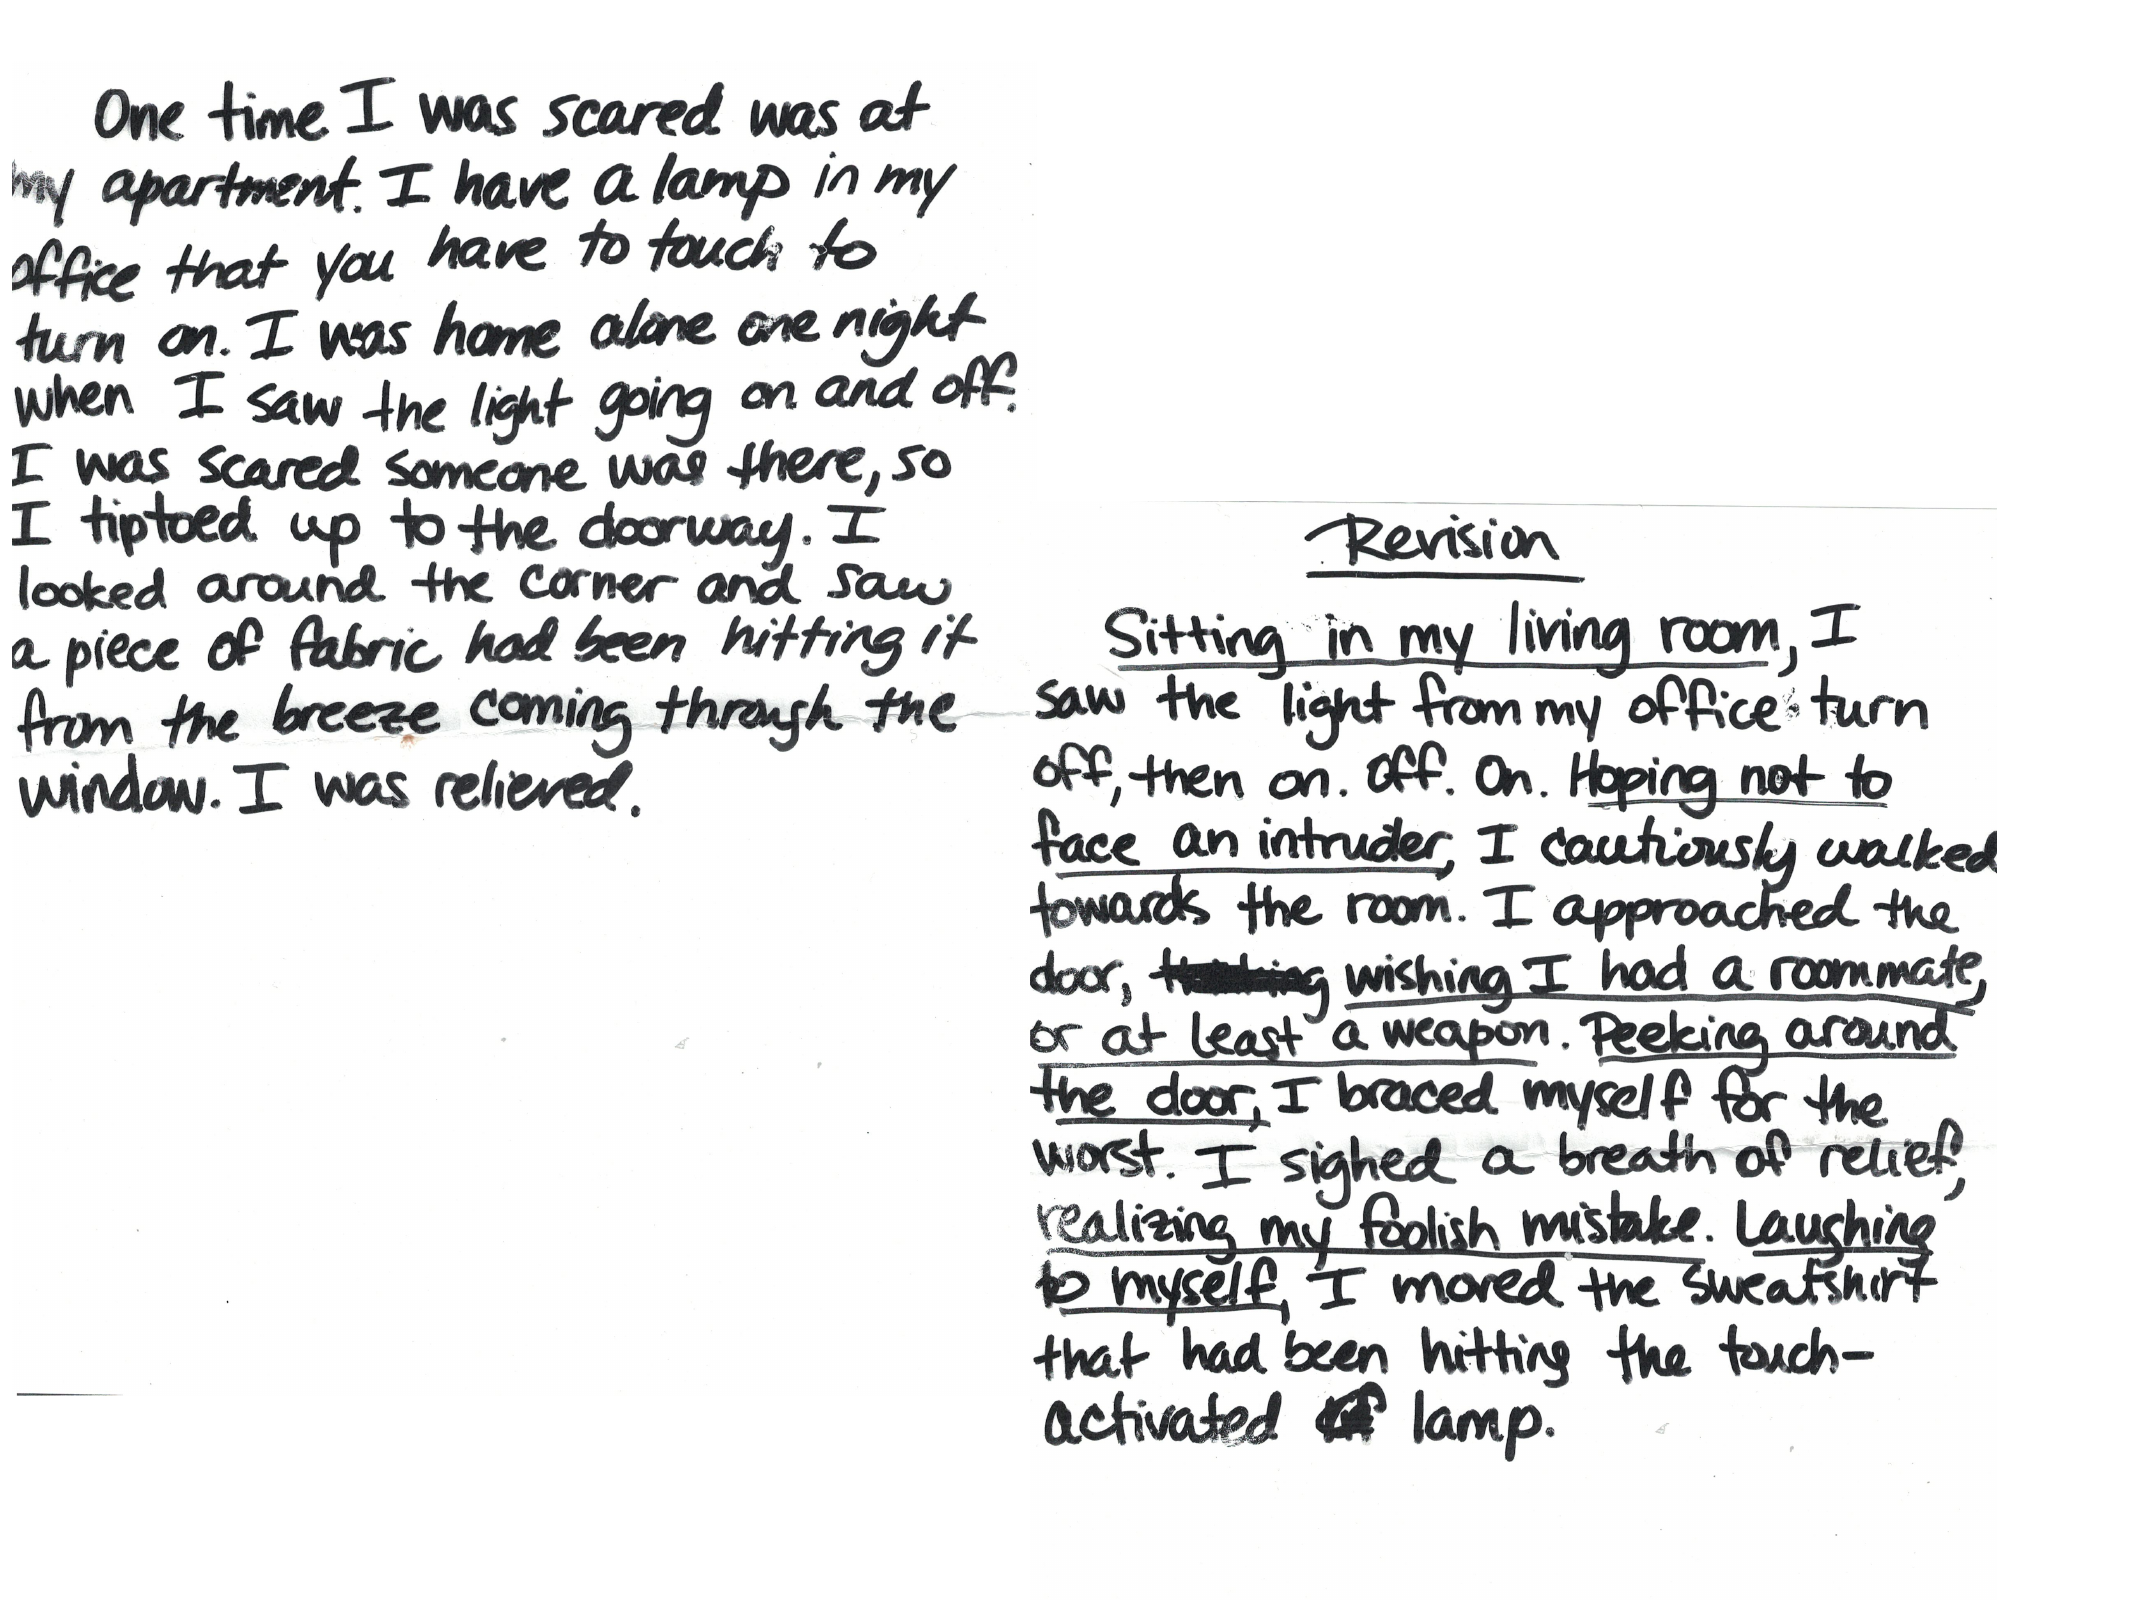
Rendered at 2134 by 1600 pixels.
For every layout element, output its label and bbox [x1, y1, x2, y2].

picture [12, 61, 1998, 1600]
